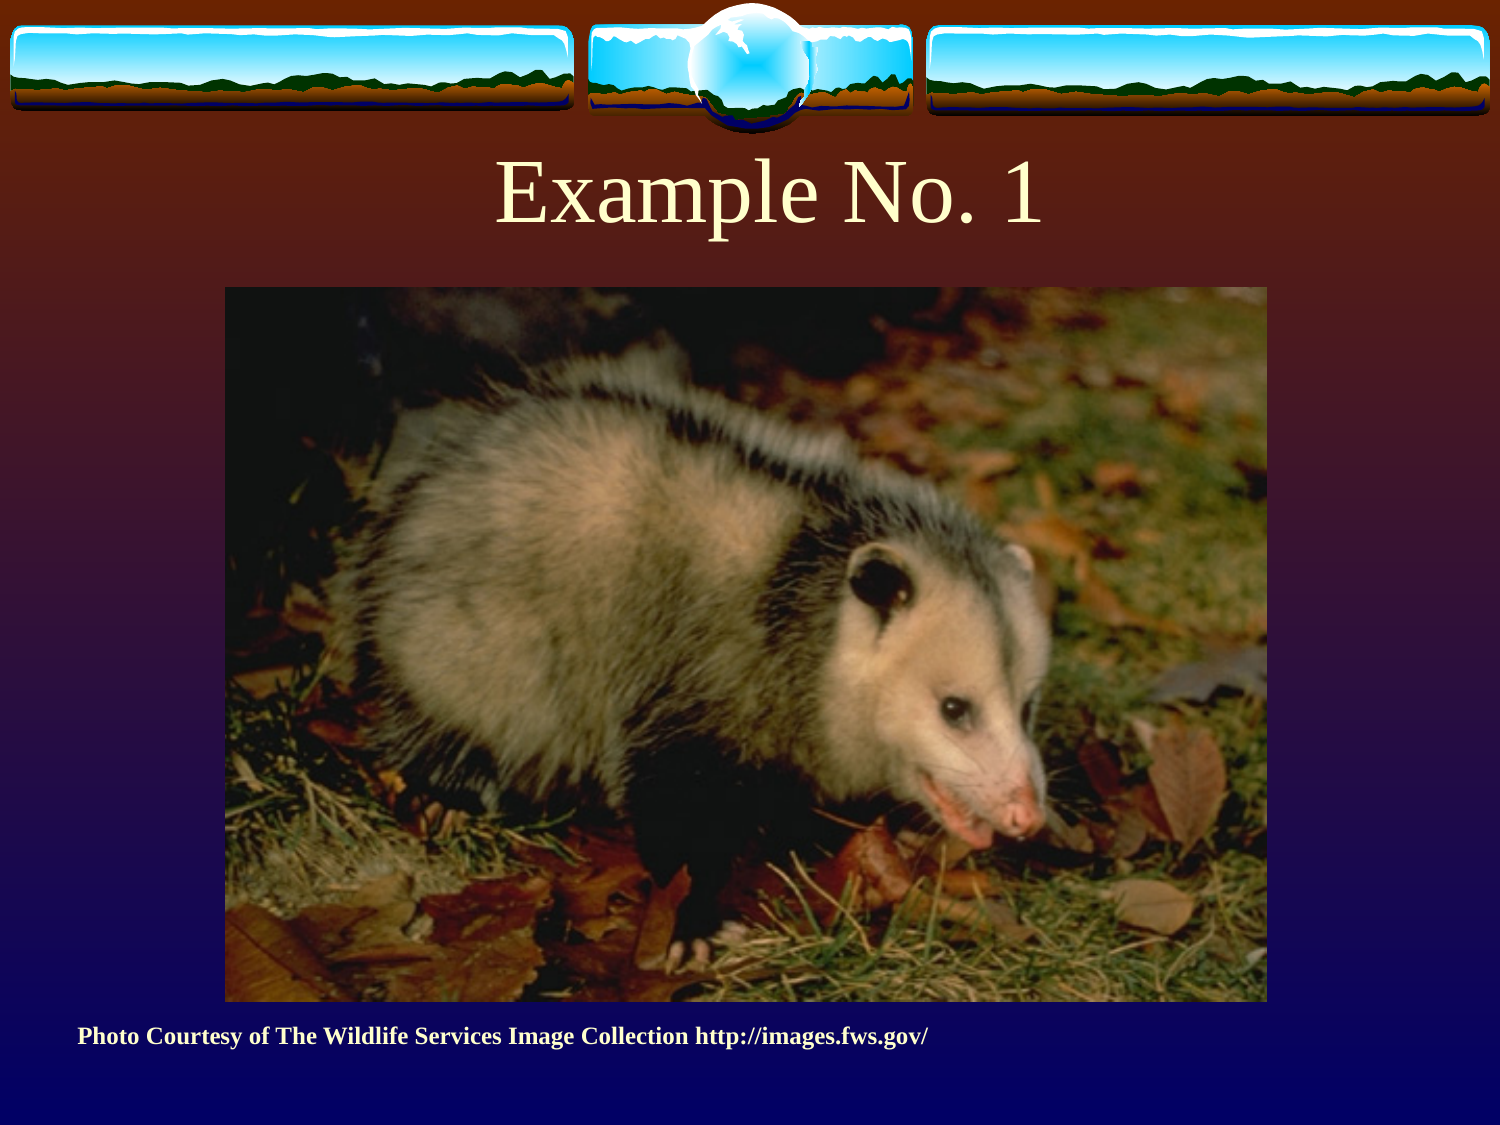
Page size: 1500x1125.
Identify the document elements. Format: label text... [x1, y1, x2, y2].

text_box Photo Courtesy of The Wildlife Services Image Collection http://images.fws.gov/ [62, 1012, 1388, 1058]
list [224, 287, 1267, 1002]
title Example No. 1 [42, 145, 1500, 225]
